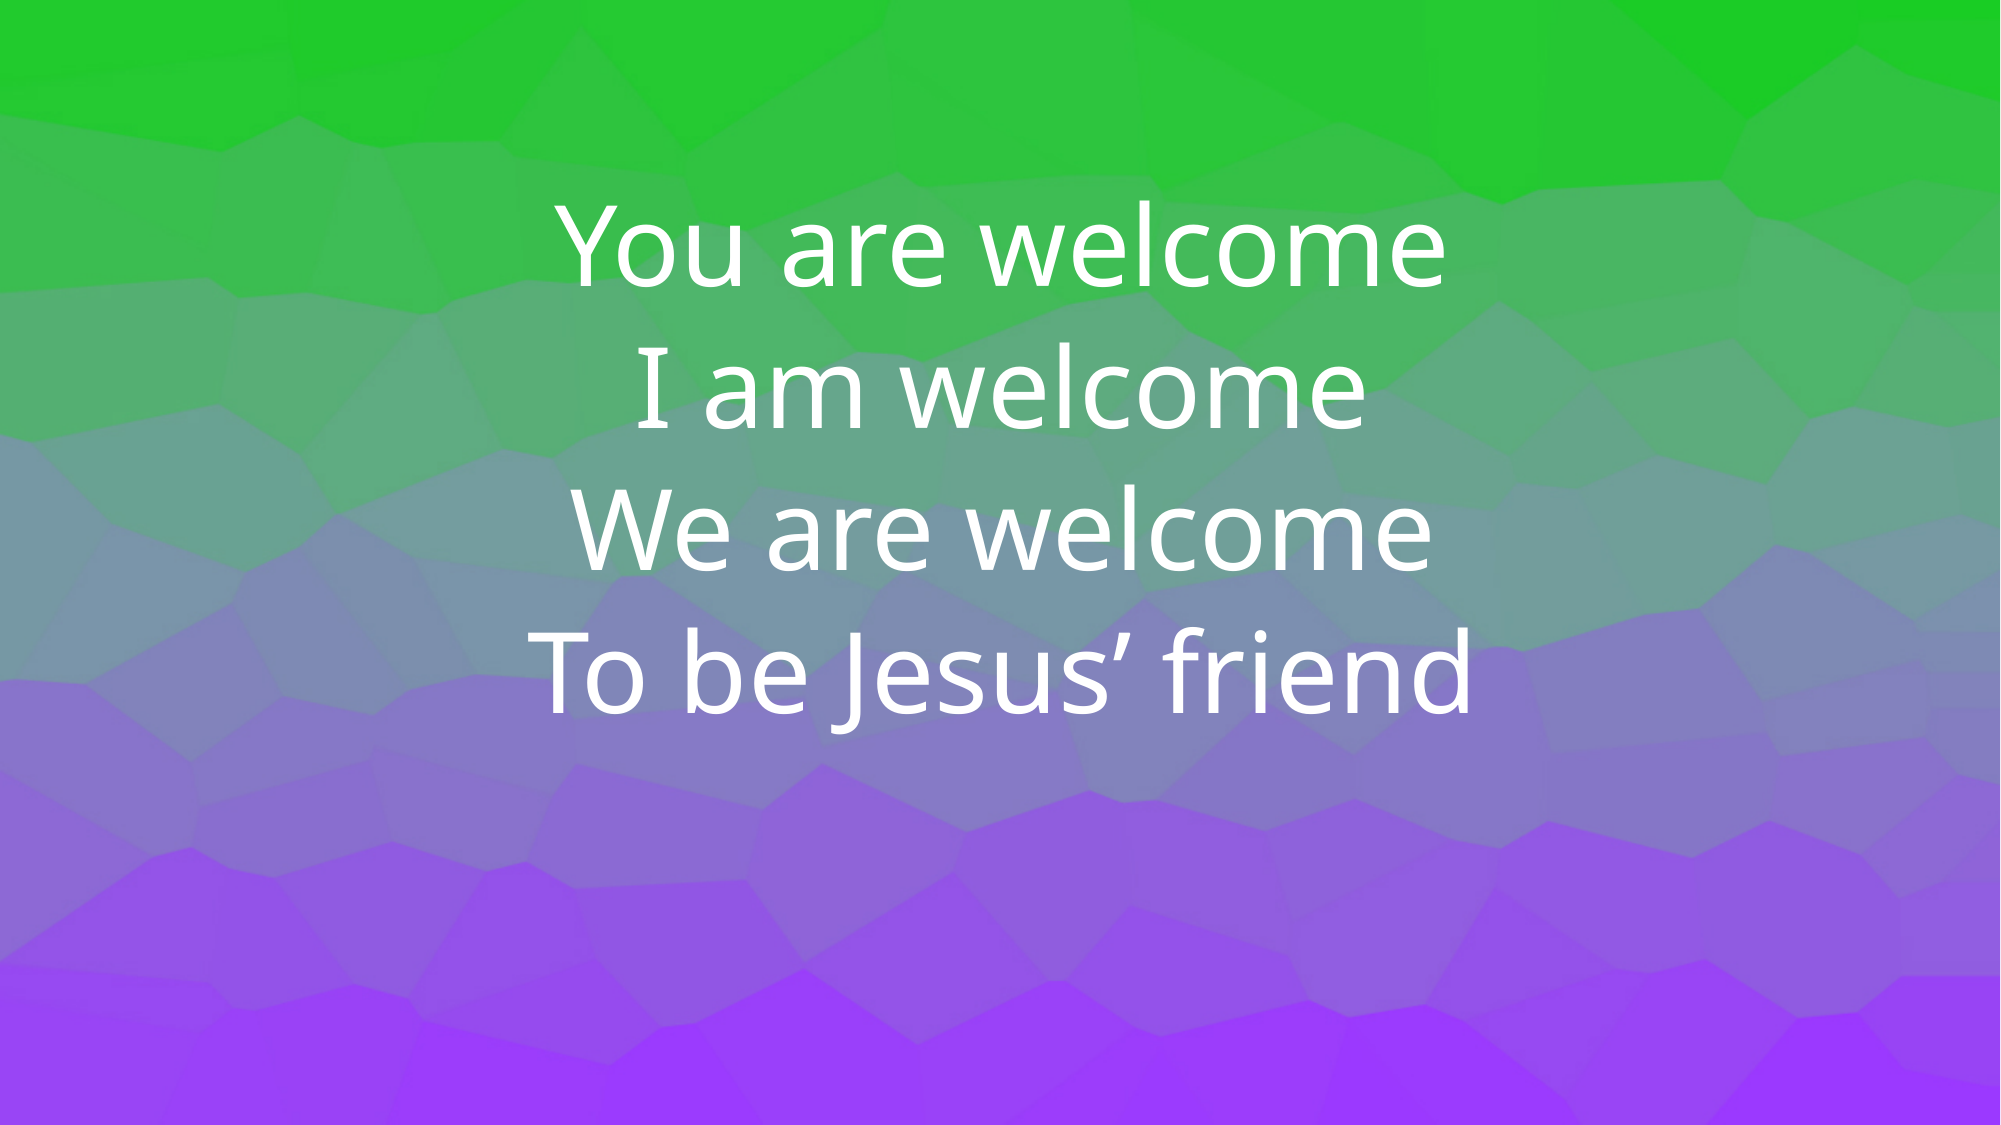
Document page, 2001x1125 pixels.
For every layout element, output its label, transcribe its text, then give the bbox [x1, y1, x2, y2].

picture [0, 0, 2001, 1125]
list You are welcome I am welcome We are welcome To be Jesus’ friend [314, 181, 1691, 988]
